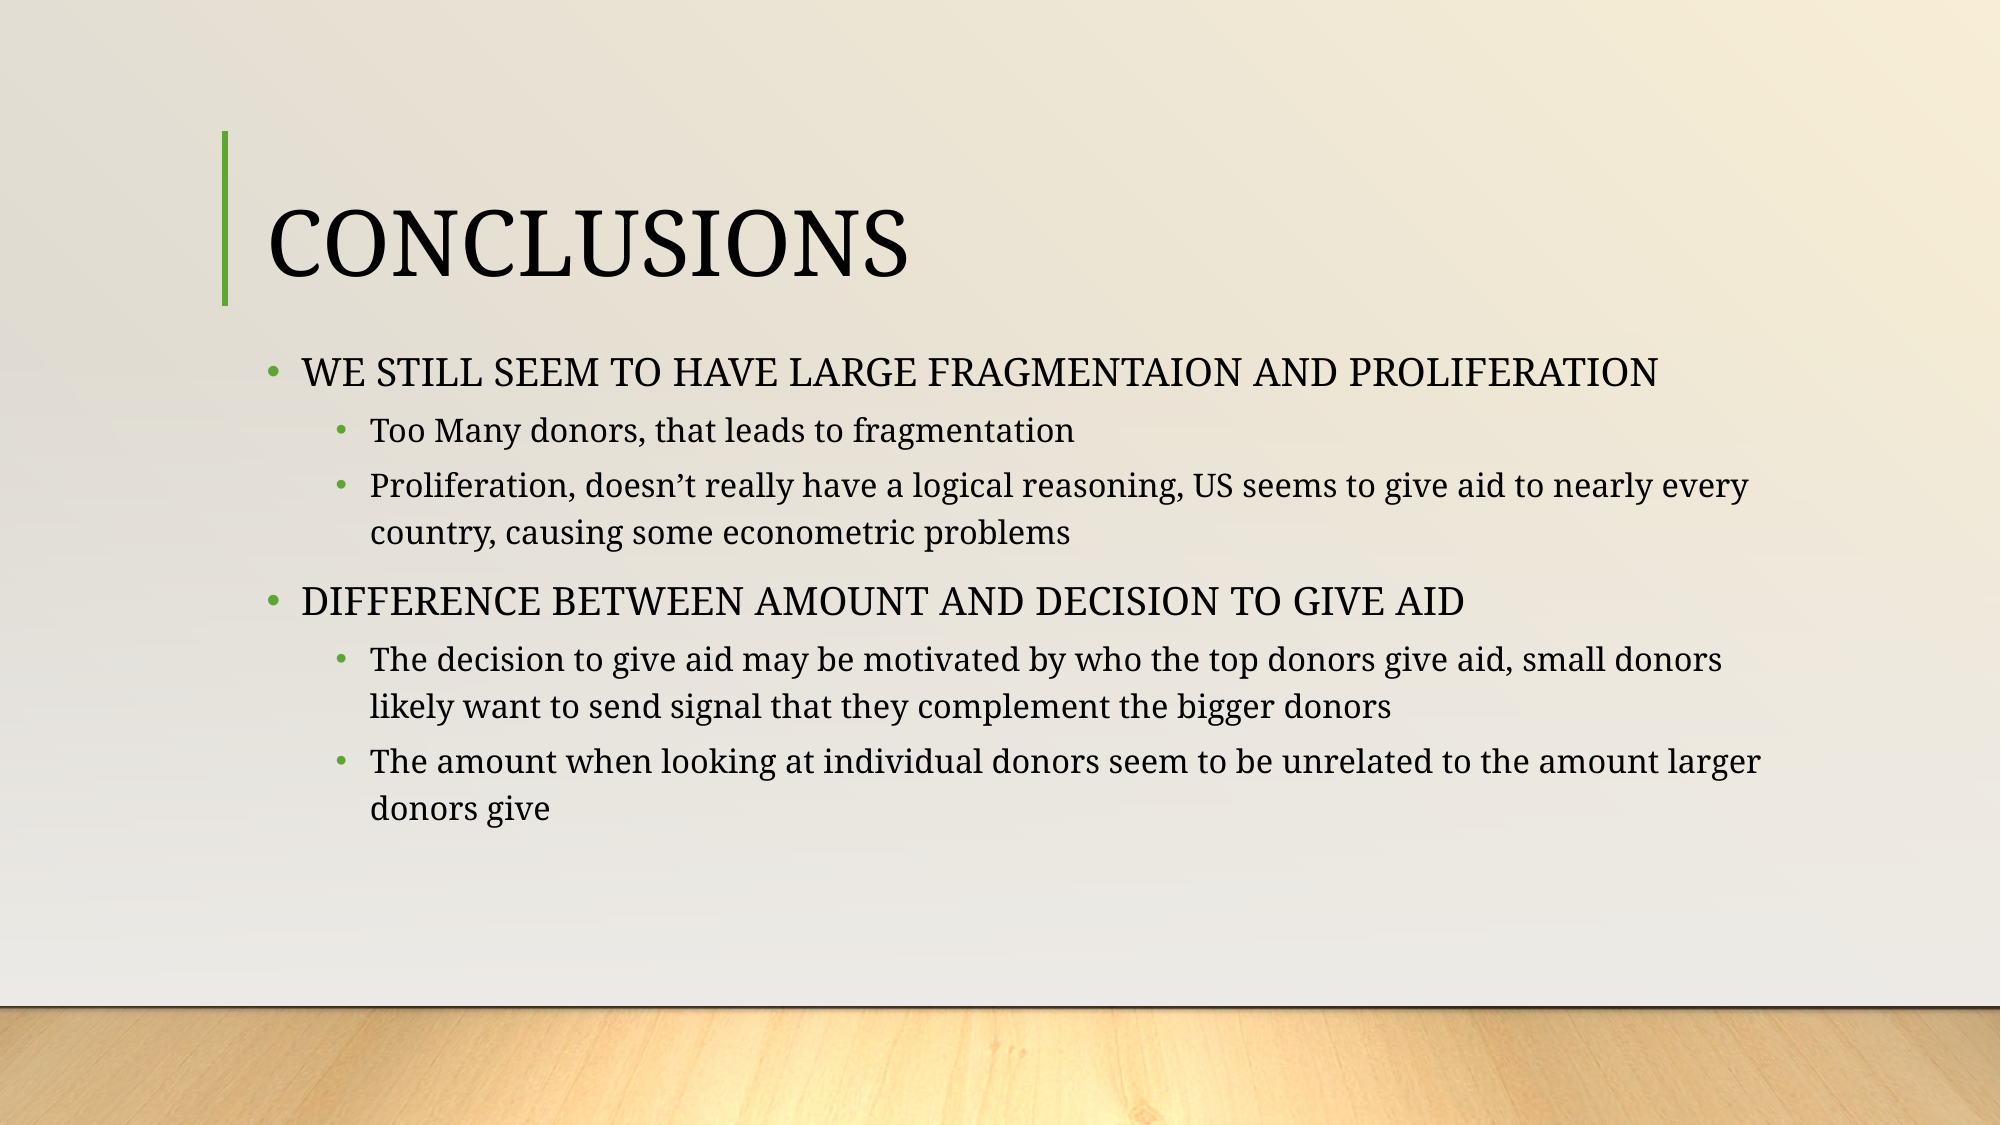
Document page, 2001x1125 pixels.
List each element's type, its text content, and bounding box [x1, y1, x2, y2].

picture [0, 1006, 2000, 1125]
list WE STILL SEEM TO HAVE LARGE FRAGMENTAION AND PROLIFERATION Too Many donors, that leads to fragmentation Proliferation, doesn’t really have a logical reasoning, US seems to give aid to nearly every country, causing some econometric problems DIFFERENCE BETWEEN AMOUNT AND DECISION TO GIVE AID The decision to give aid may be motivated by who the top donors give aid, small donors likely want to send signal that they complement the bigger donors The amount when looking at individual donors seem to be unrelated to the amount larger donors give [251, 330, 1814, 897]
title CONCLUSIONS [251, 131, 1814, 305]
